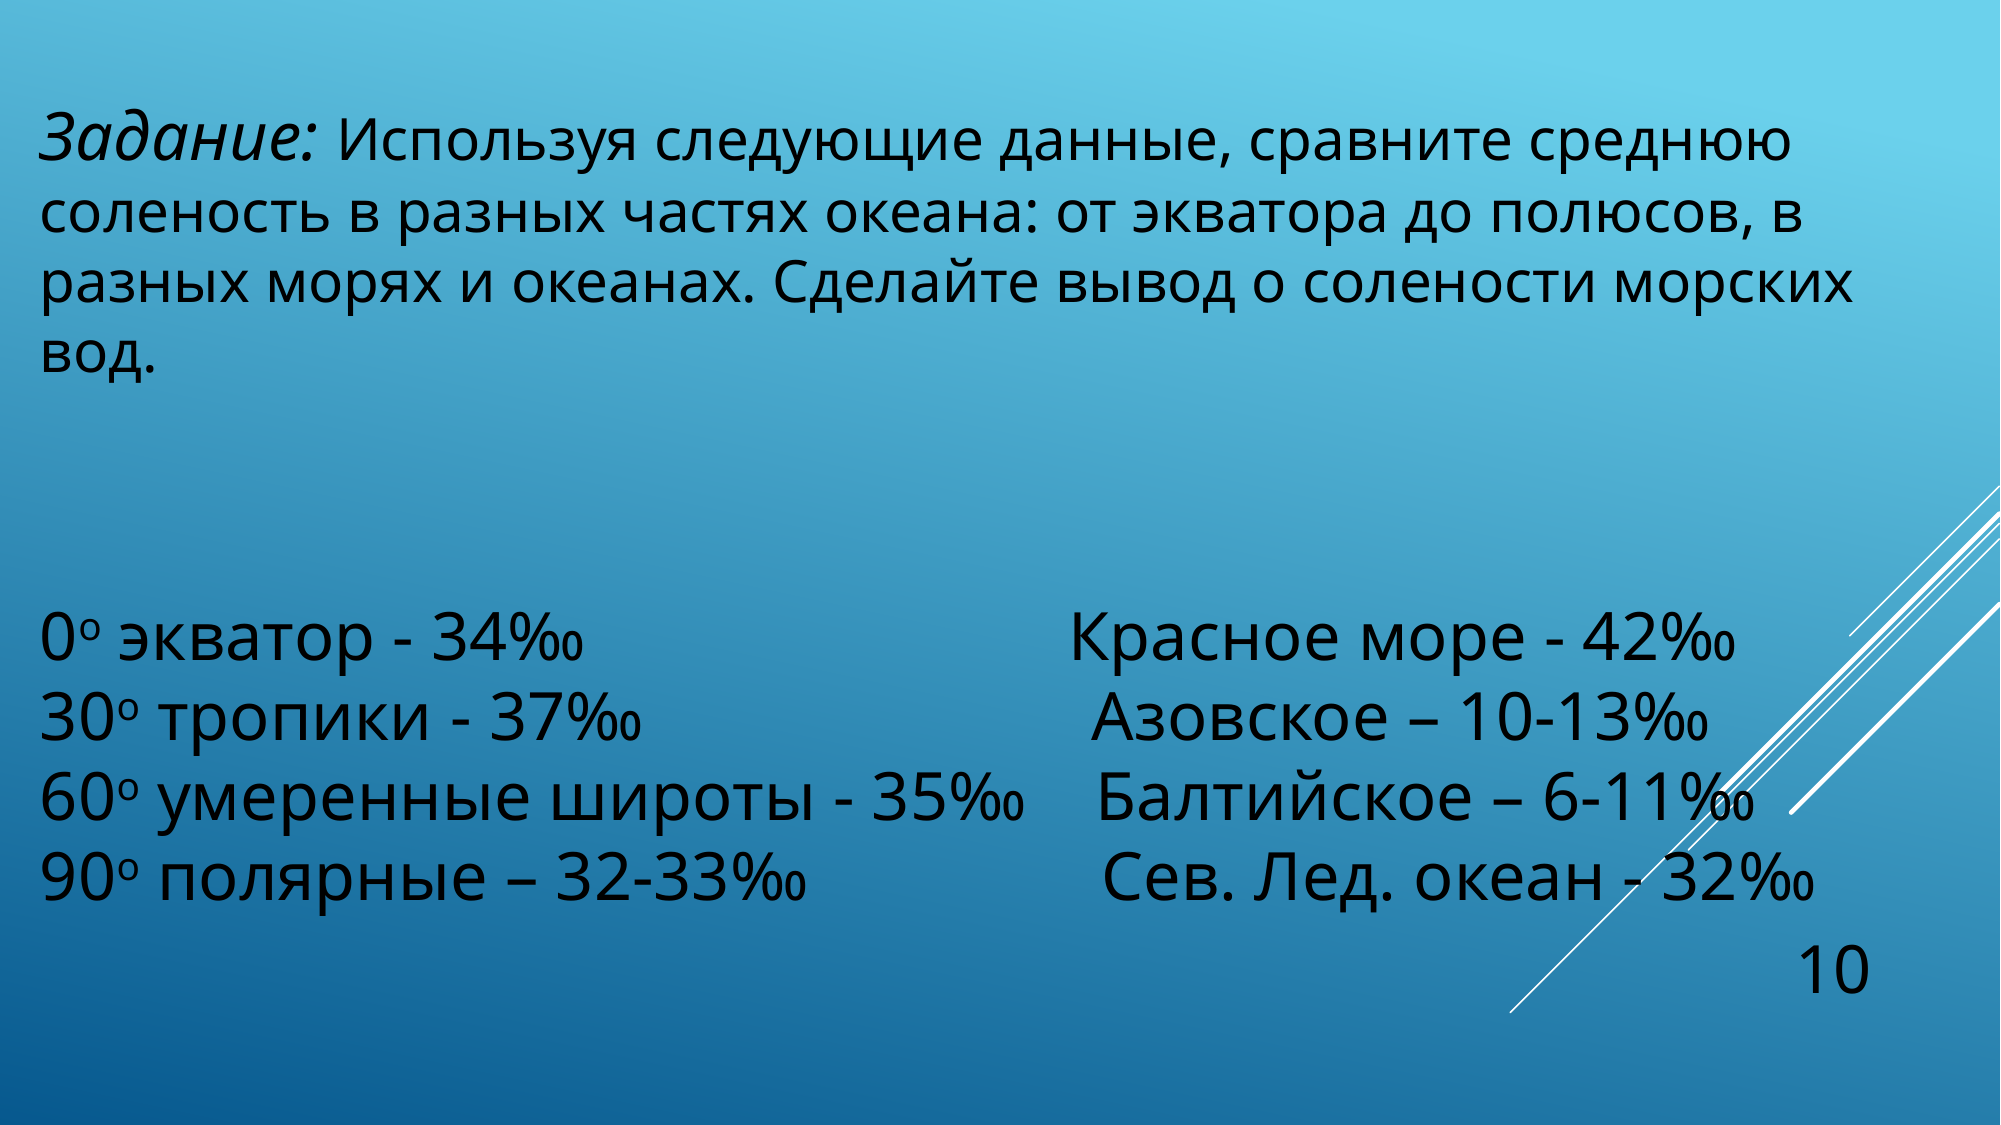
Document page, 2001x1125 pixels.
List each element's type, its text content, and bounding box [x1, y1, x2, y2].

text_box Задание: Используя следующие данные, сравните среднюю соленость в разных частях океана: от экватора до полюсов, в разных морях и океанах. Сделайте вывод о солености морских вод. 0о экватор - 34‰ Красное море - 42‰ 30о тропики - 37‰ Азовское – 10-13‰ 60о умеренные широты - 35‰ Балтийское – 6-11‰ 90о полярные – 32-33‰ Сев. Лед. океан - 32‰ [25, 86, 1888, 992]
slide_number 10 [1700, 915, 1888, 1025]
